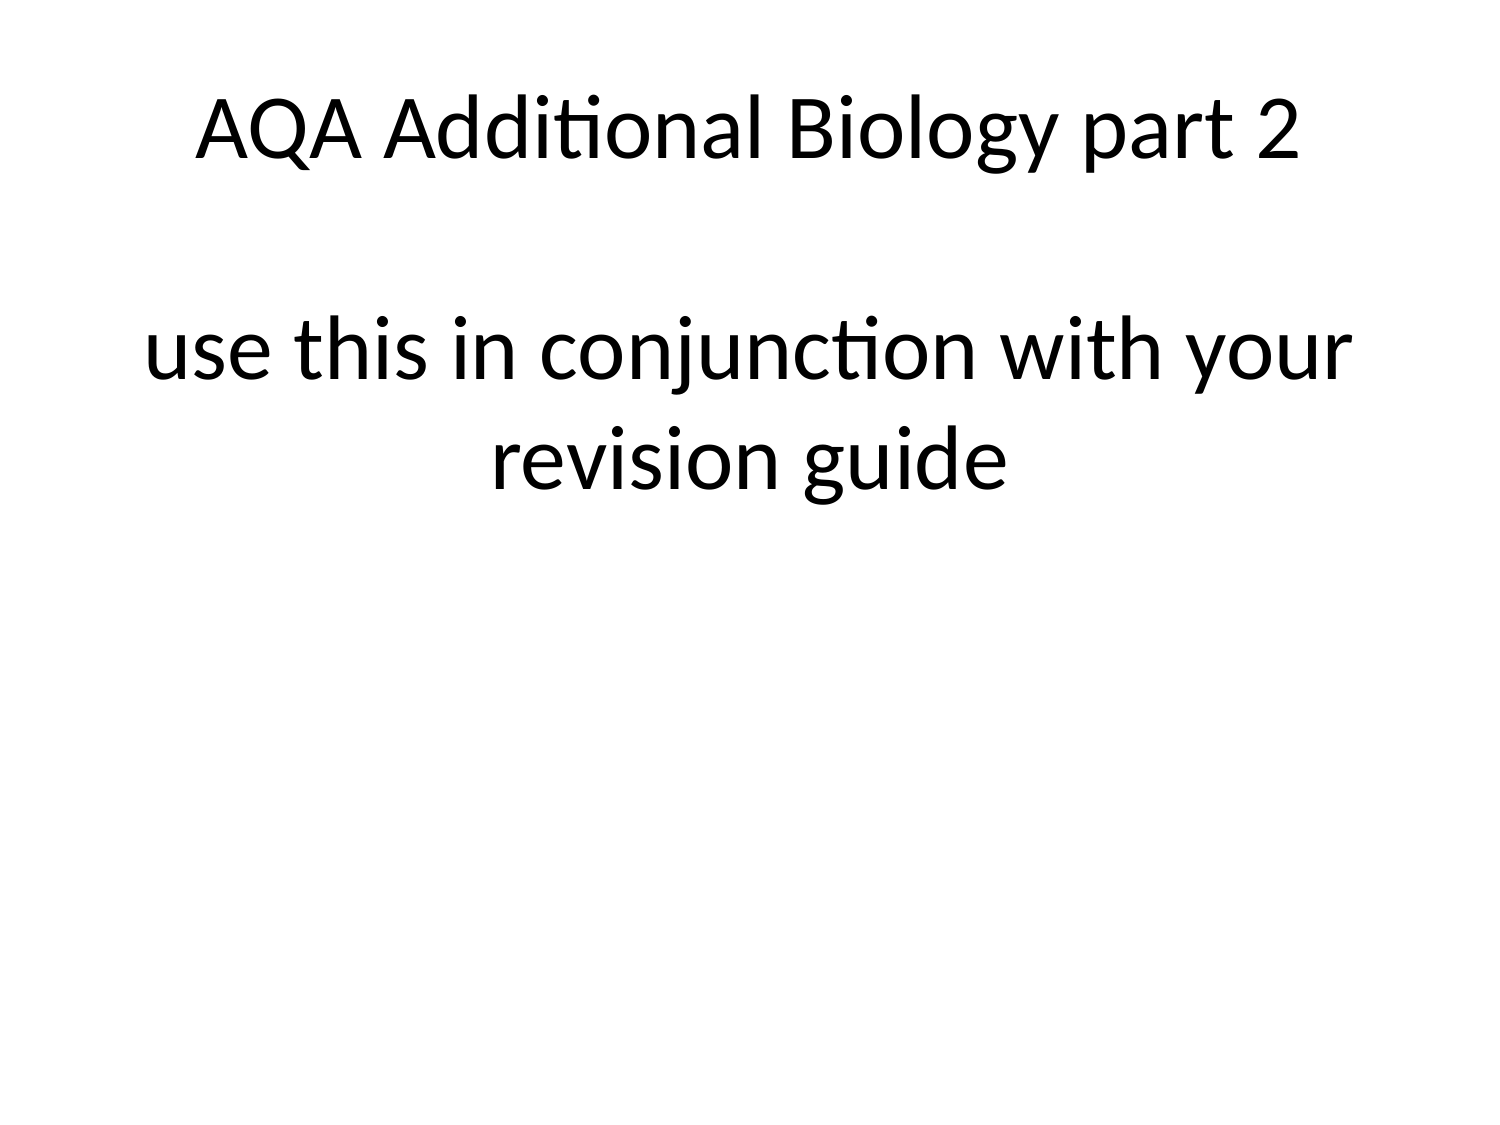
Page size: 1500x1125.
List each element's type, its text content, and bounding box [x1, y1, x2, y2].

title AQA Additional Biology part 2 use this in conjunction with your revision guide [75, 45, 1425, 750]
